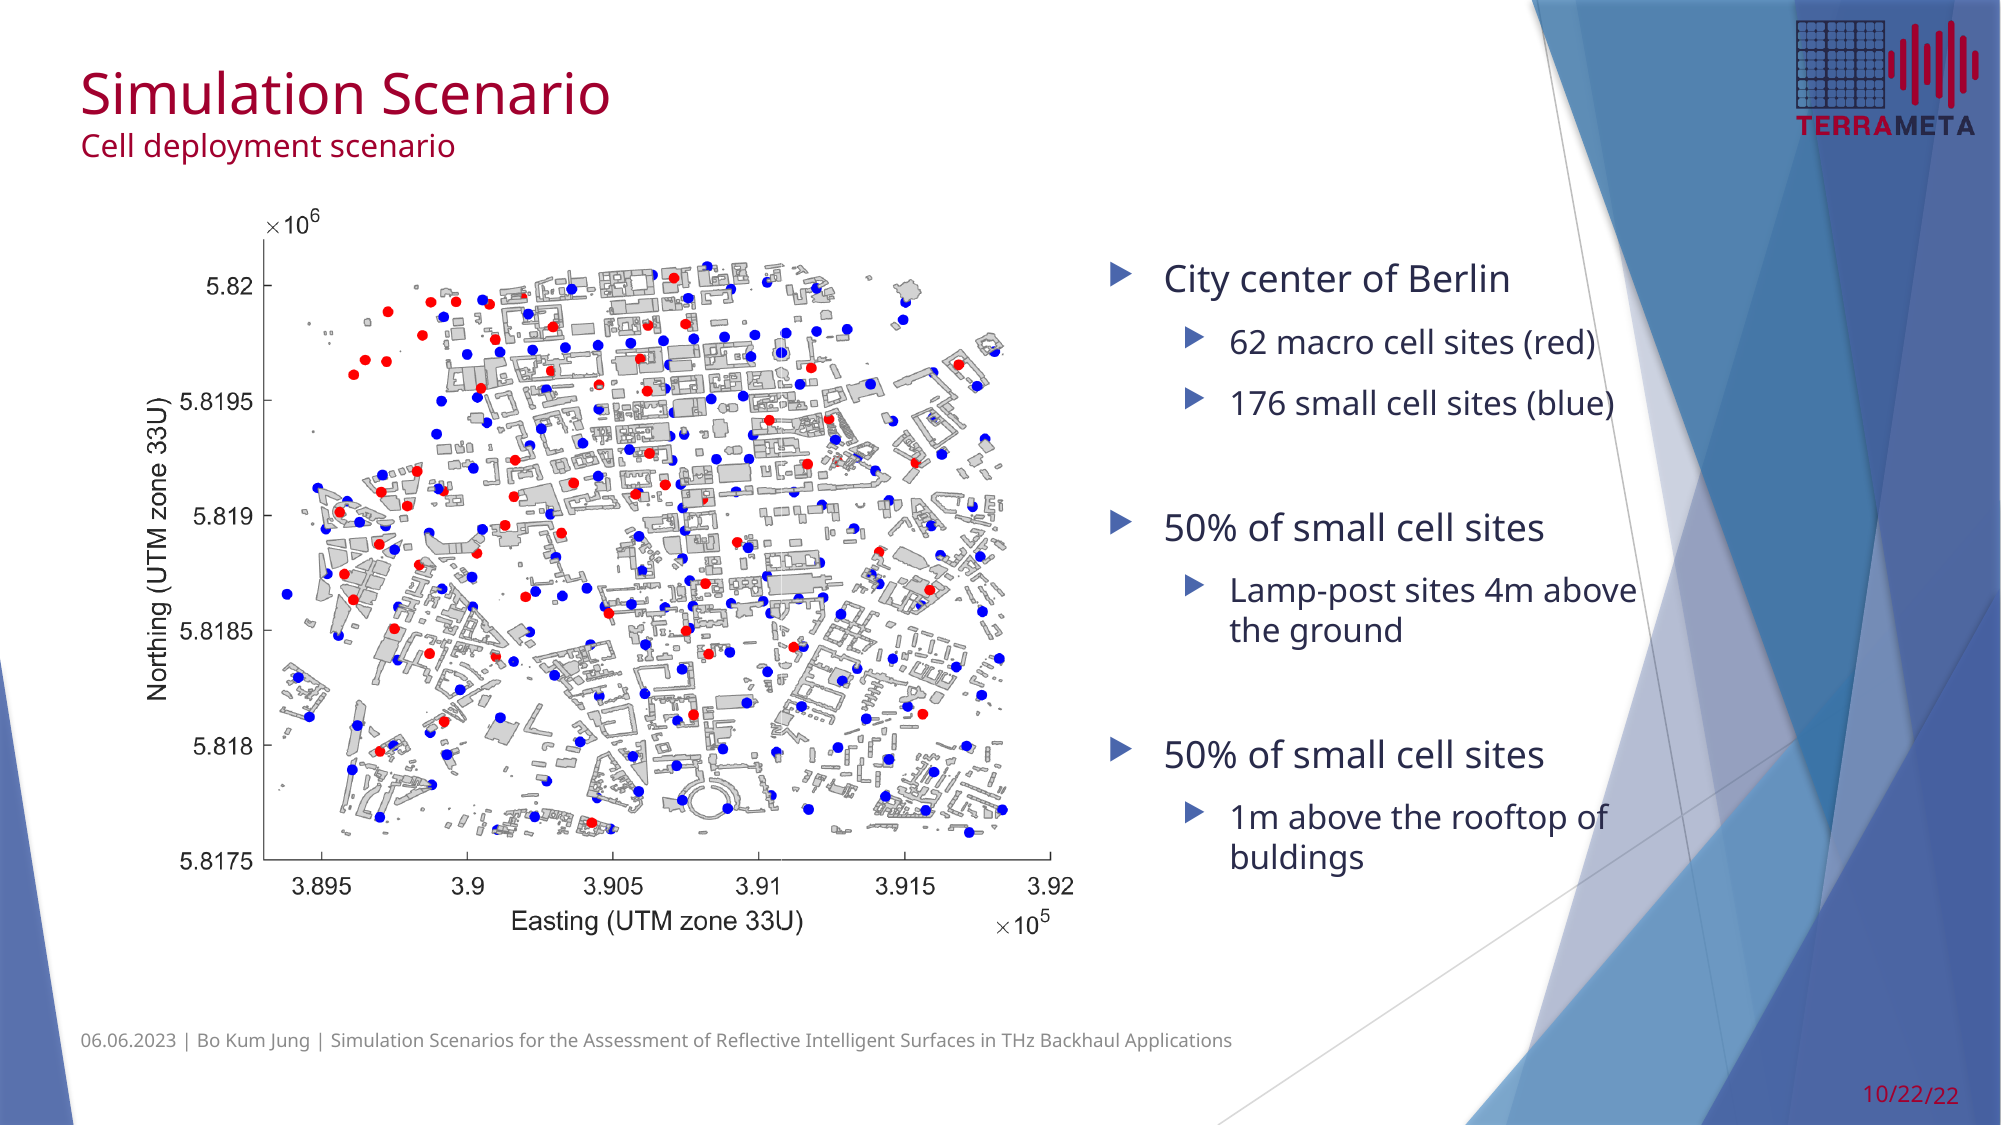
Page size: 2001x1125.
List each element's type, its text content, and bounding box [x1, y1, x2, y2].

text_box City center of Berlin 62 macro cell sites (red) 176 small cell sites (blue) 50% of small cell sites Lamp-post sites 4m above the ground 50% of small cell sites 1m above the rooftop of buldings [1092, 247, 1676, 1004]
picture [1793, 18, 1982, 139]
footer 06.06.2023 | Bo Kum Jung | Simulation Scenarios for the Assessment of Reflective Intelligent Surfaces in THz Backhaul Applications [65, 1012, 1607, 1072]
slide_number 10 [1817, 1082, 1940, 1108]
picture [106, 201, 1112, 971]
title Simulation Scenario Cell deployment scenario [65, 50, 1607, 172]
